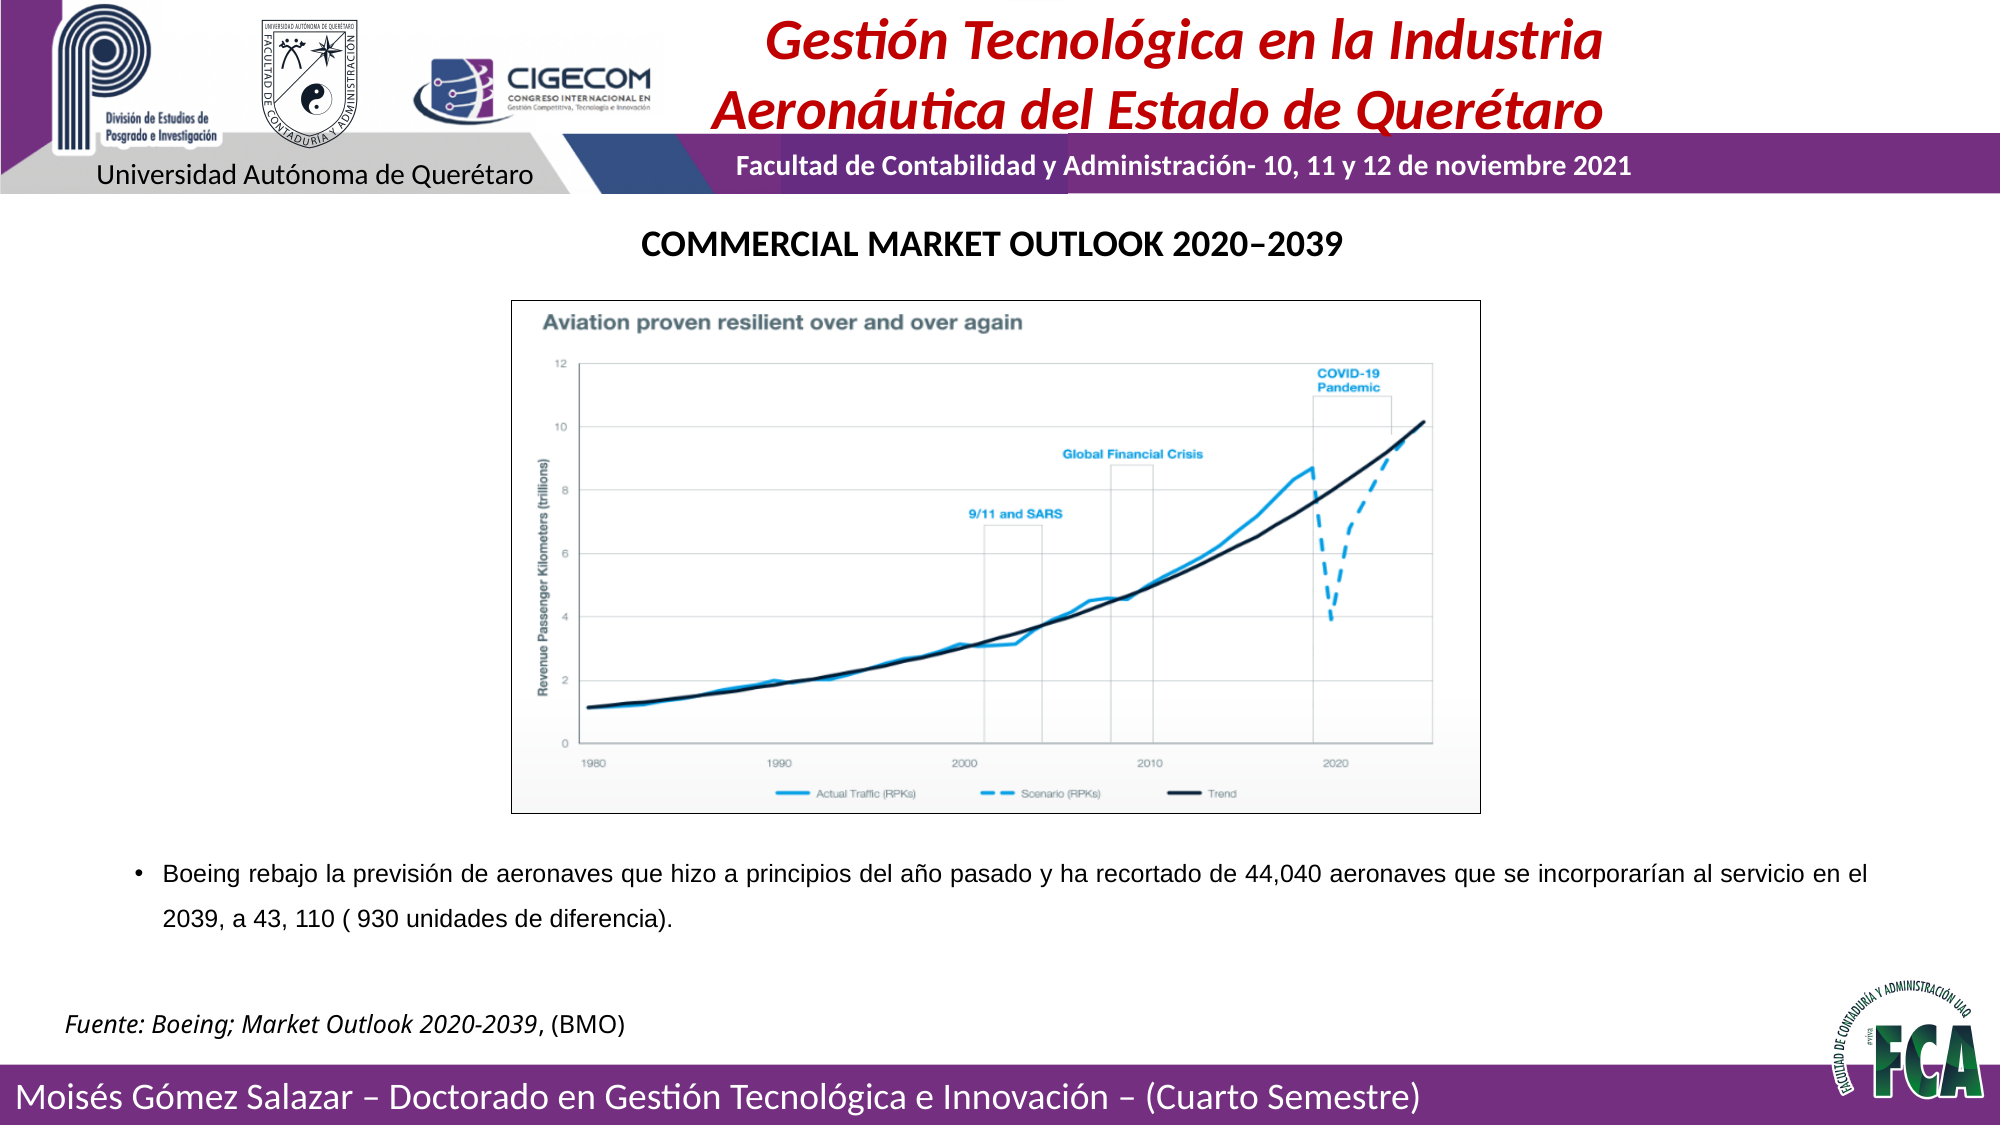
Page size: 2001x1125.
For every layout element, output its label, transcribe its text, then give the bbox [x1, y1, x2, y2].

picture [1798, 954, 2000, 1123]
text_box COMMERCIAL MARKET OUTLOOK 2020–2039 [626, 211, 1374, 272]
text_box Moisés Gómez Salazar – Doctorado en Gestión Tecnológica e Innovación – (Cuarto Semestre) [0, 1064, 2000, 1125]
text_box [0, 0, 2000, 194]
picture [258, 16, 361, 152]
text_box Boeing rebajo la previsión de aeronaves que hizo a principios del año pasado y ha recortado de 44,040 aeronaves que se incorporarían al servicio en el 2039, a 43, 110 ( 930 unidades de diferencia). [119, 835, 1888, 940]
picture [511, 300, 1481, 814]
text_box Fuente: Boeing; Market Outlook 2020-2039, (BMO) [49, 1000, 641, 1046]
text_box Universidad Autónoma de Querétaro [81, 194, 550, 198]
